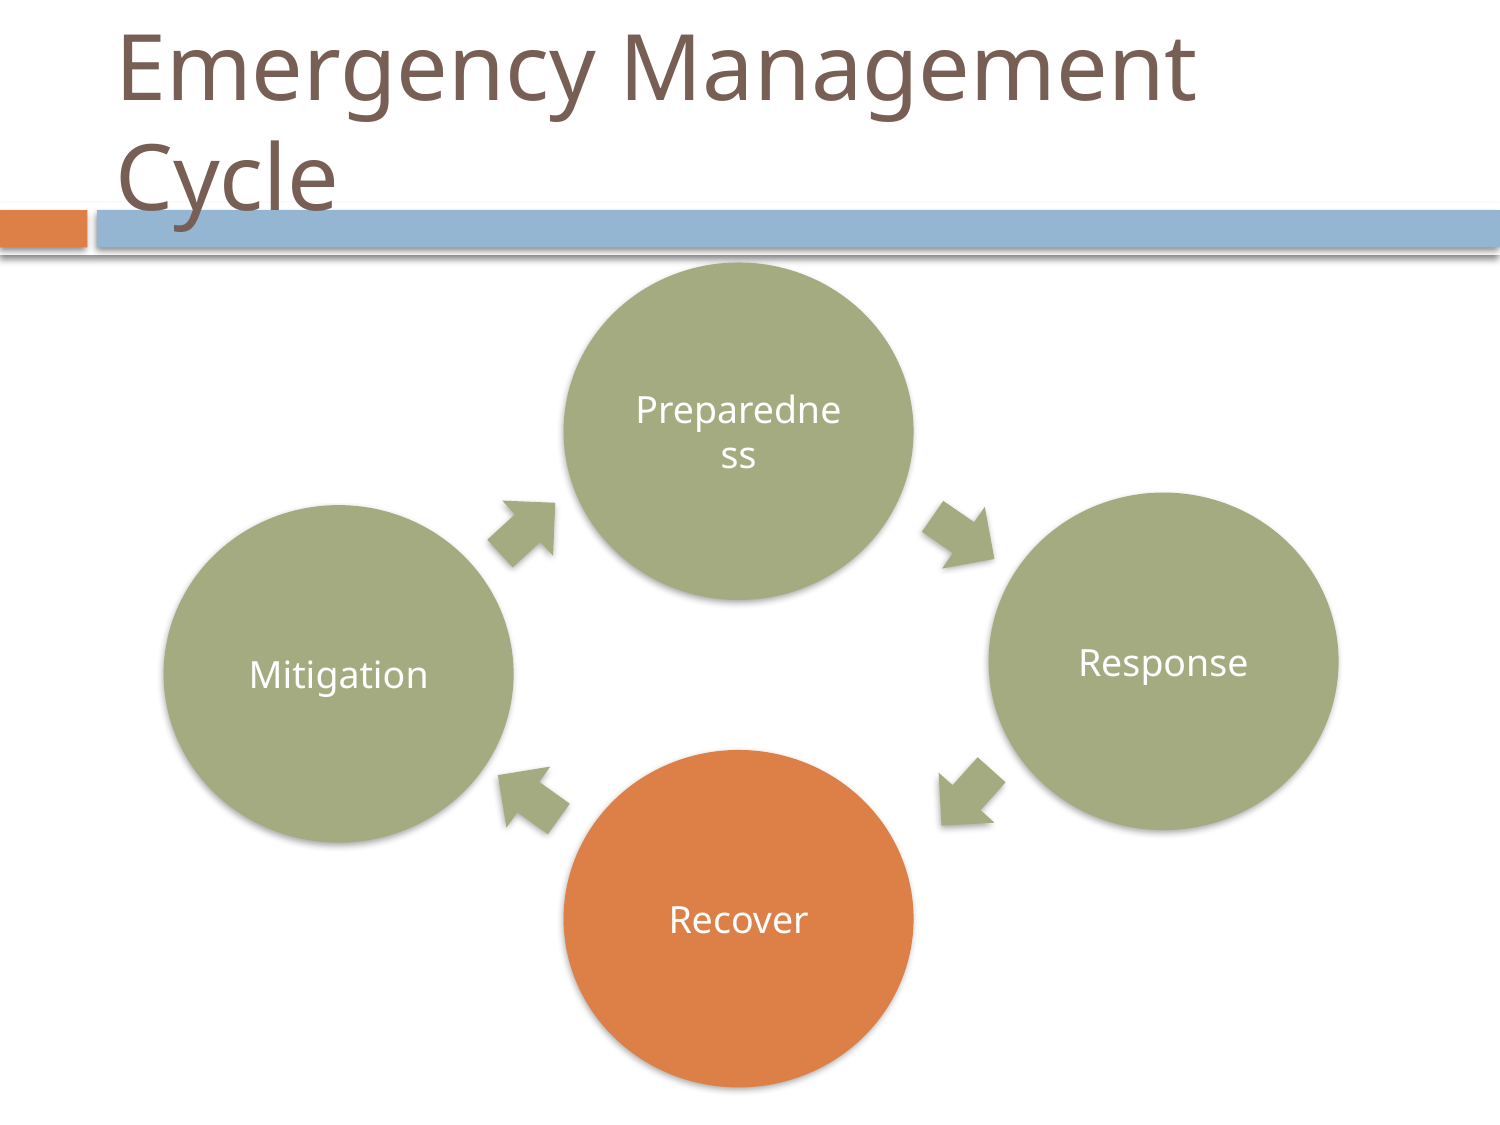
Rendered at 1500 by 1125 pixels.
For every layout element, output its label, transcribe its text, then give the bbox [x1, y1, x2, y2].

text_box Preparedness [563, 262, 914, 601]
title Emergency Management Cycle [100, 37, 1438, 200]
text_box Recover [563, 749, 914, 1088]
text_box [938, 757, 1006, 826]
text_box Response [988, 492, 1339, 831]
text_box [487, 500, 556, 568]
text_box [497, 766, 570, 835]
text_box [921, 500, 995, 569]
text_box Mitigation [163, 505, 514, 843]
